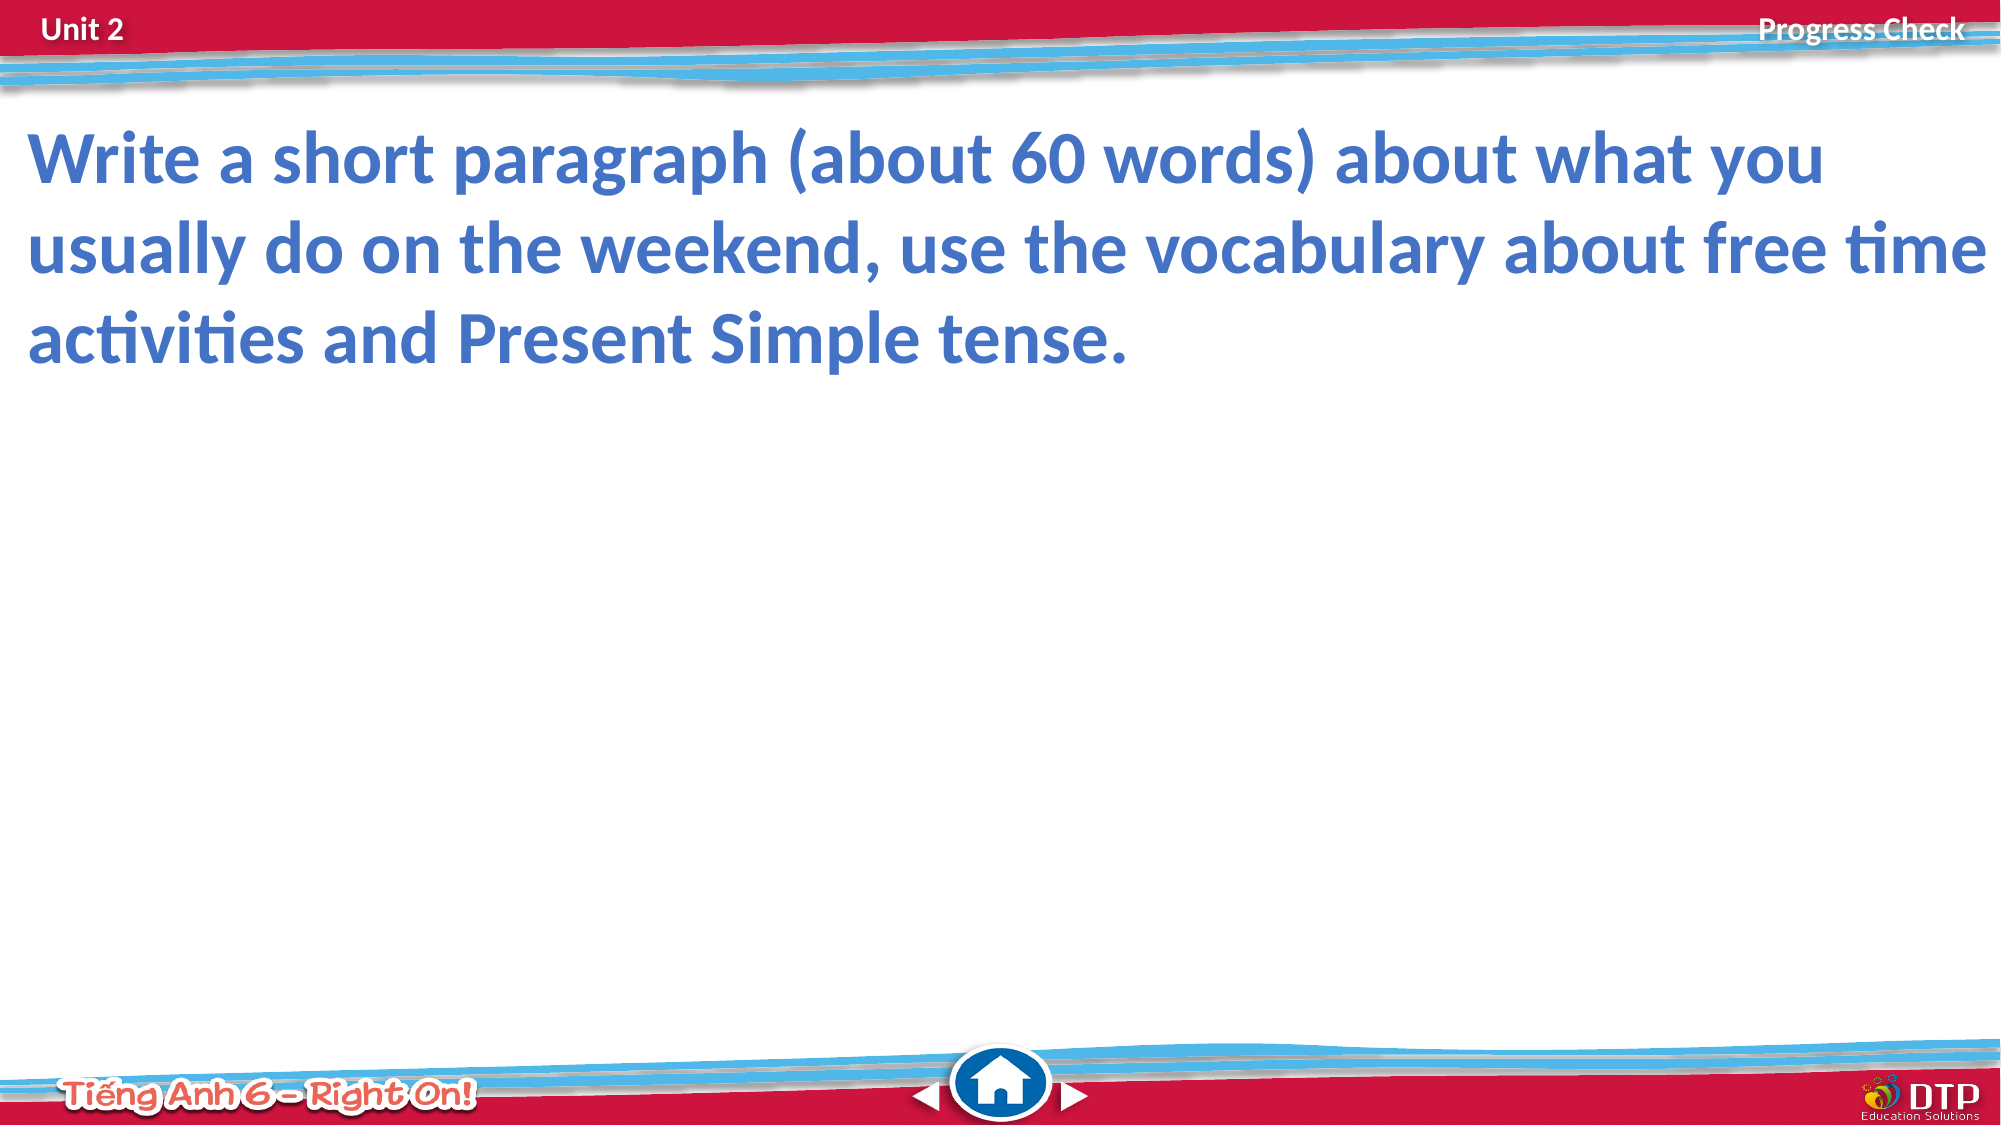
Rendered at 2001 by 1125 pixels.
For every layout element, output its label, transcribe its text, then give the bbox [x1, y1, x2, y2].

picture [0, 0, 2000, 1125]
text_box Write a short paragraph (about 60 words) about what you usually do on the weekend, use the vocabulary about free time activities and Present Simple tense. [13, 101, 2000, 386]
